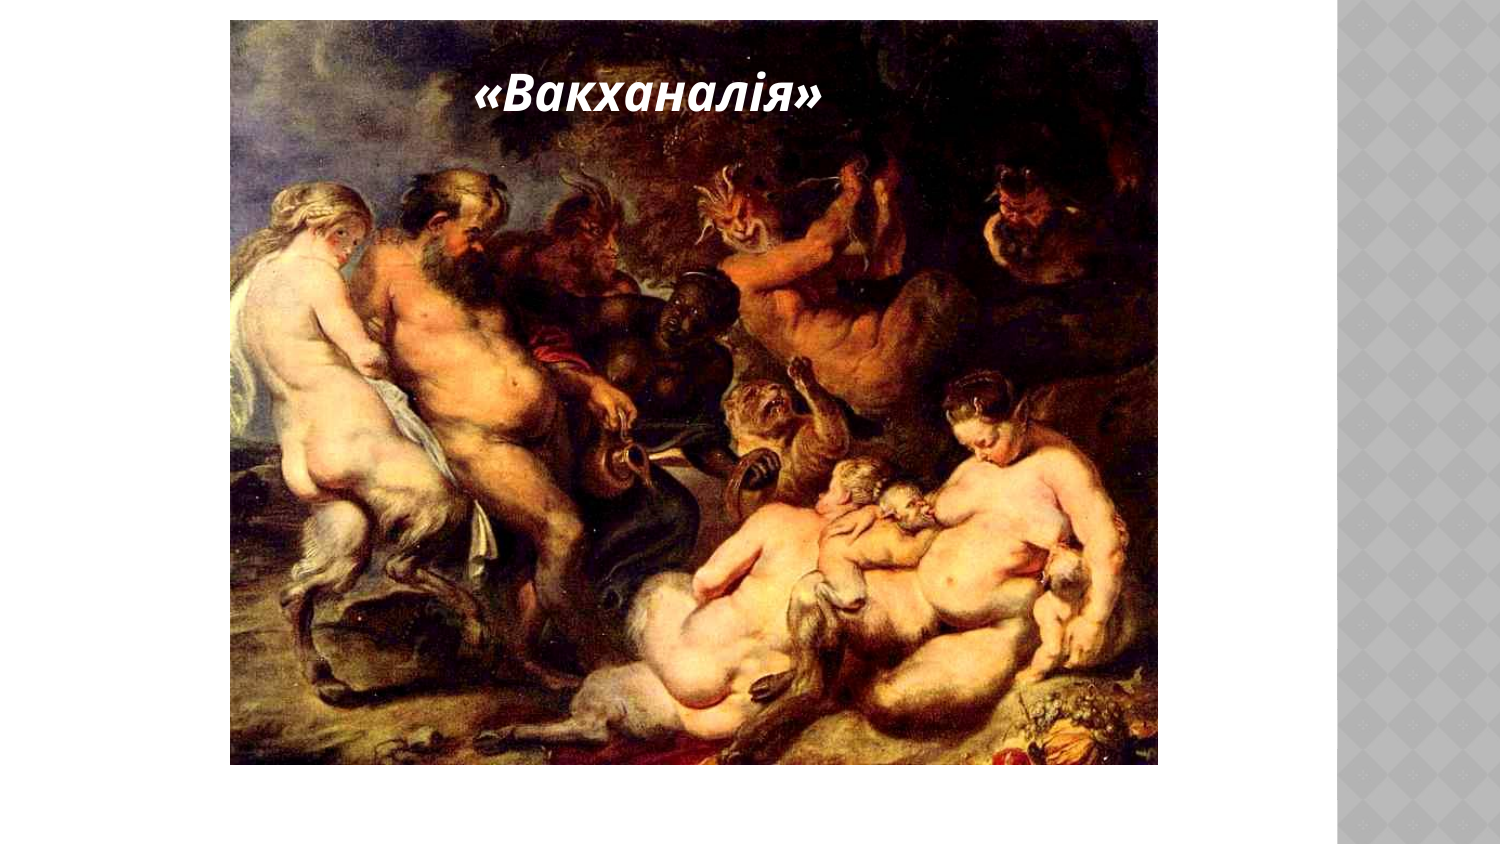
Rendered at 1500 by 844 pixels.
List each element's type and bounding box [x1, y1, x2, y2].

list [229, 19, 1158, 765]
